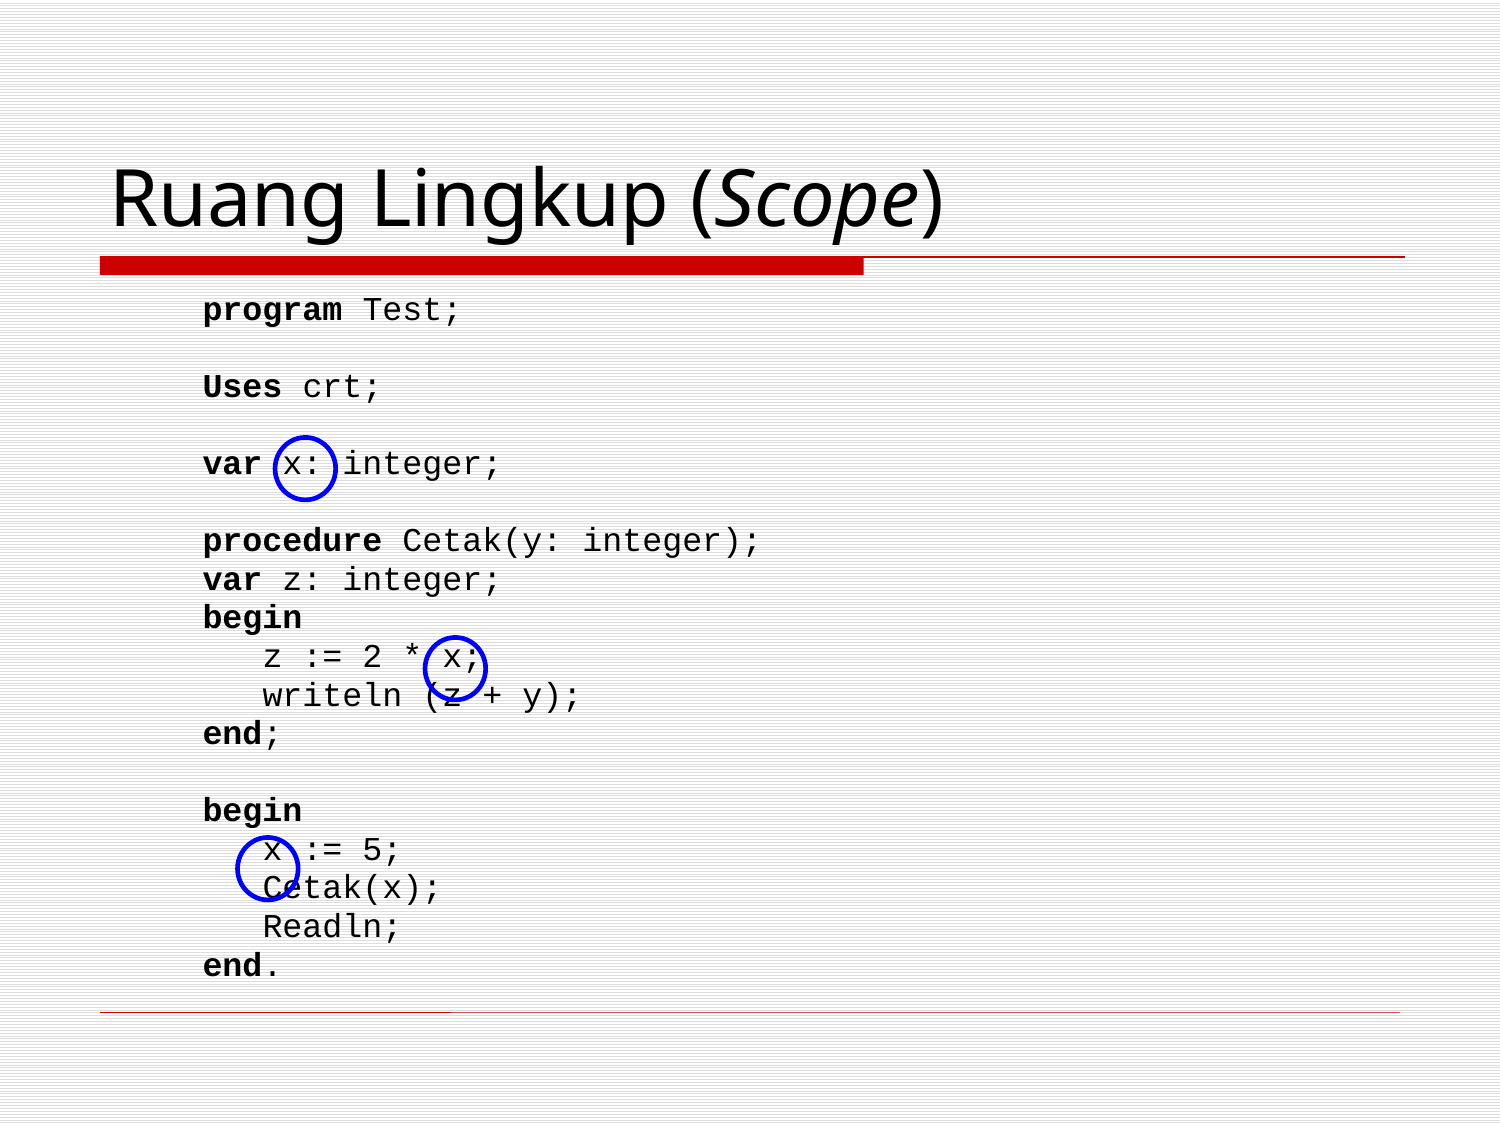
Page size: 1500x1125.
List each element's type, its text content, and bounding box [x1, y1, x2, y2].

text_box [237, 837, 299, 900]
text_box [275, 437, 336, 500]
text_box [425, 637, 486, 700]
title Ruang Lingkup (Scope) [93, 49, 1407, 250]
list program Test; Uses crt; var x: integer; procedure Cetak(y: integer); var z: integer; begin z := 2 * x; writeln (z + y); end; begin x := 5; Cetak(x); Readln; end. [187, 287, 1213, 1026]
